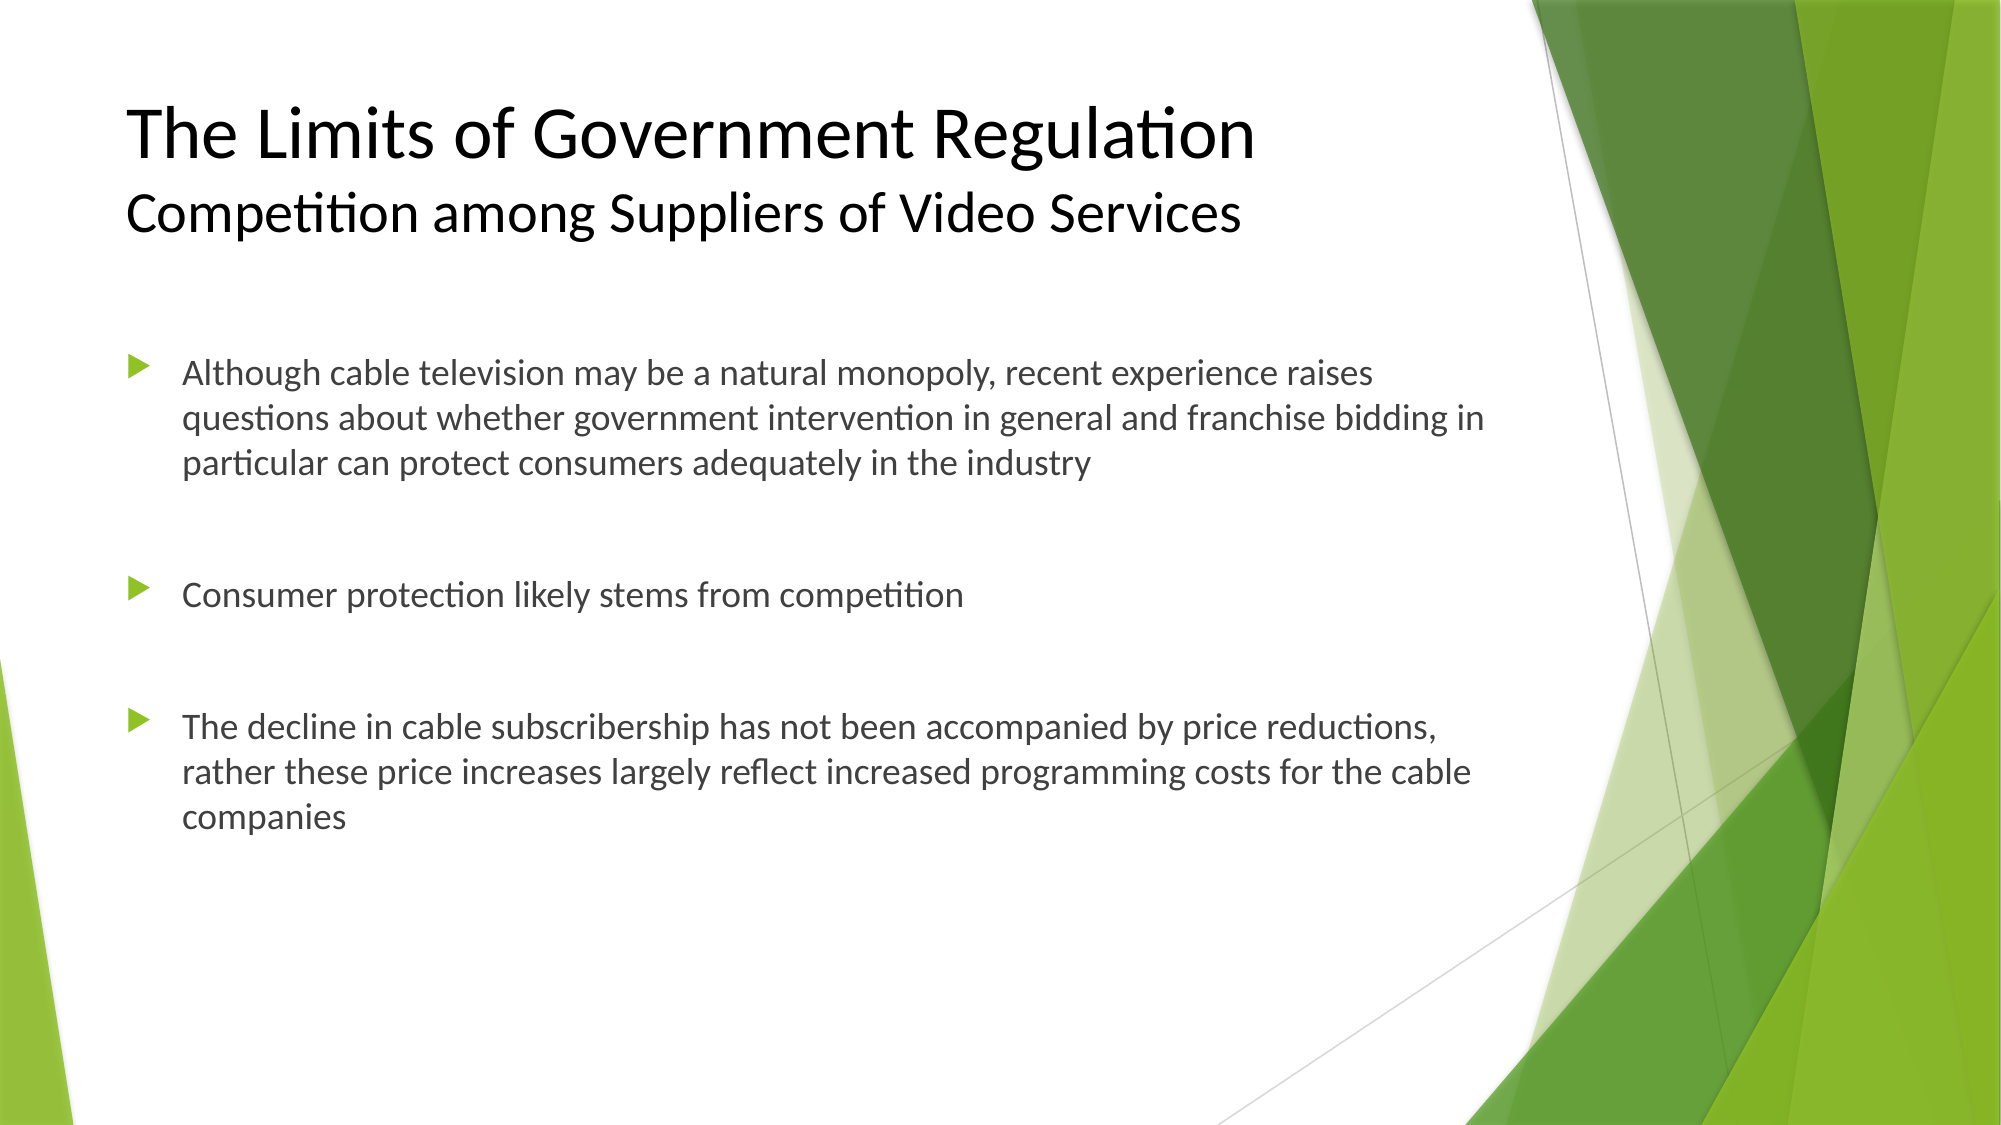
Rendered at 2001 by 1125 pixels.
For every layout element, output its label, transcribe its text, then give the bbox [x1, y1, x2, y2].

title The Limits of Government Regulation Competition among Suppliers of Video Services [111, 76, 1522, 293]
text_box Although cable television may be a natural monopoly, recent experience raises questions about whether government intervention in general and franchise bidding in particular can protect consumers adequately in the industry Consumer protection likely stems from competition The decline in cable subscribership has not been accompanied by price reductions, rather these price increases largely reflect increased programming costs for the cable companies [110, 340, 1522, 948]
